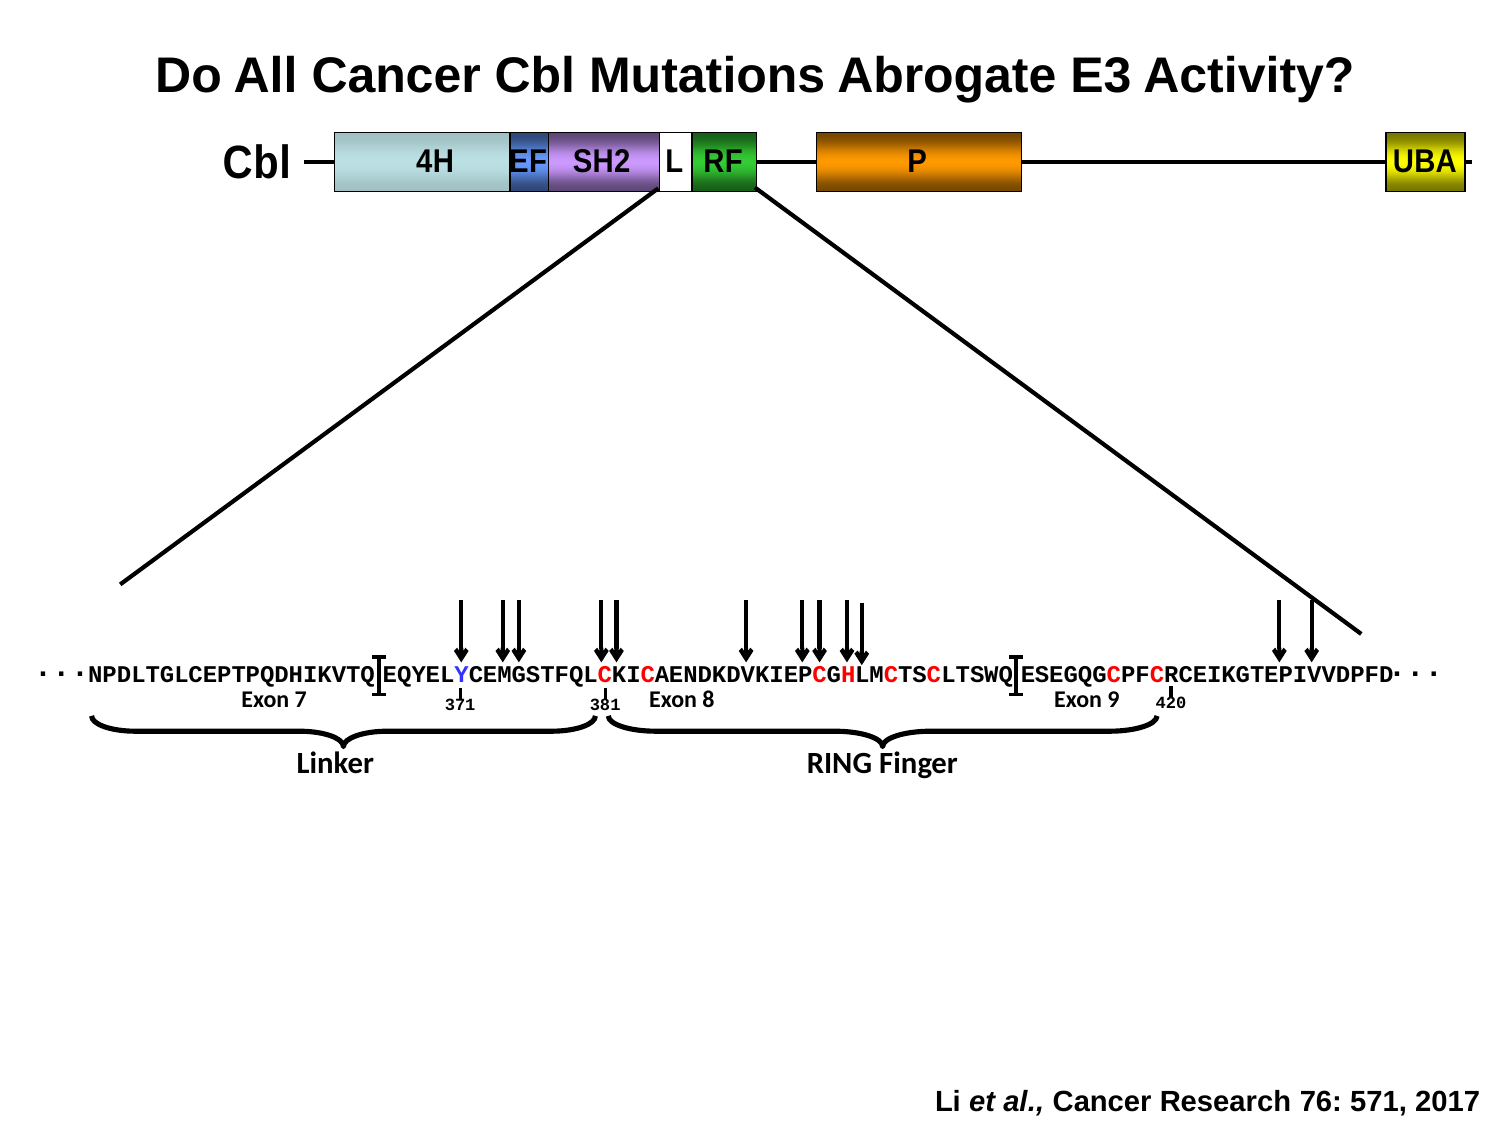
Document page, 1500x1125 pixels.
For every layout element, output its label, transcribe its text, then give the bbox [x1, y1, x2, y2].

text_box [754, 187, 1362, 635]
text_box Do All Cancer Cbl Mutations Abrogate E3 Activity? [140, 34, 1371, 110]
text_box Li et al., Cancer Research 76: 571, 2017 [920, 1074, 1500, 1125]
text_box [120, 188, 659, 585]
picture [15, 639, 1486, 800]
picture [196, 117, 1477, 198]
